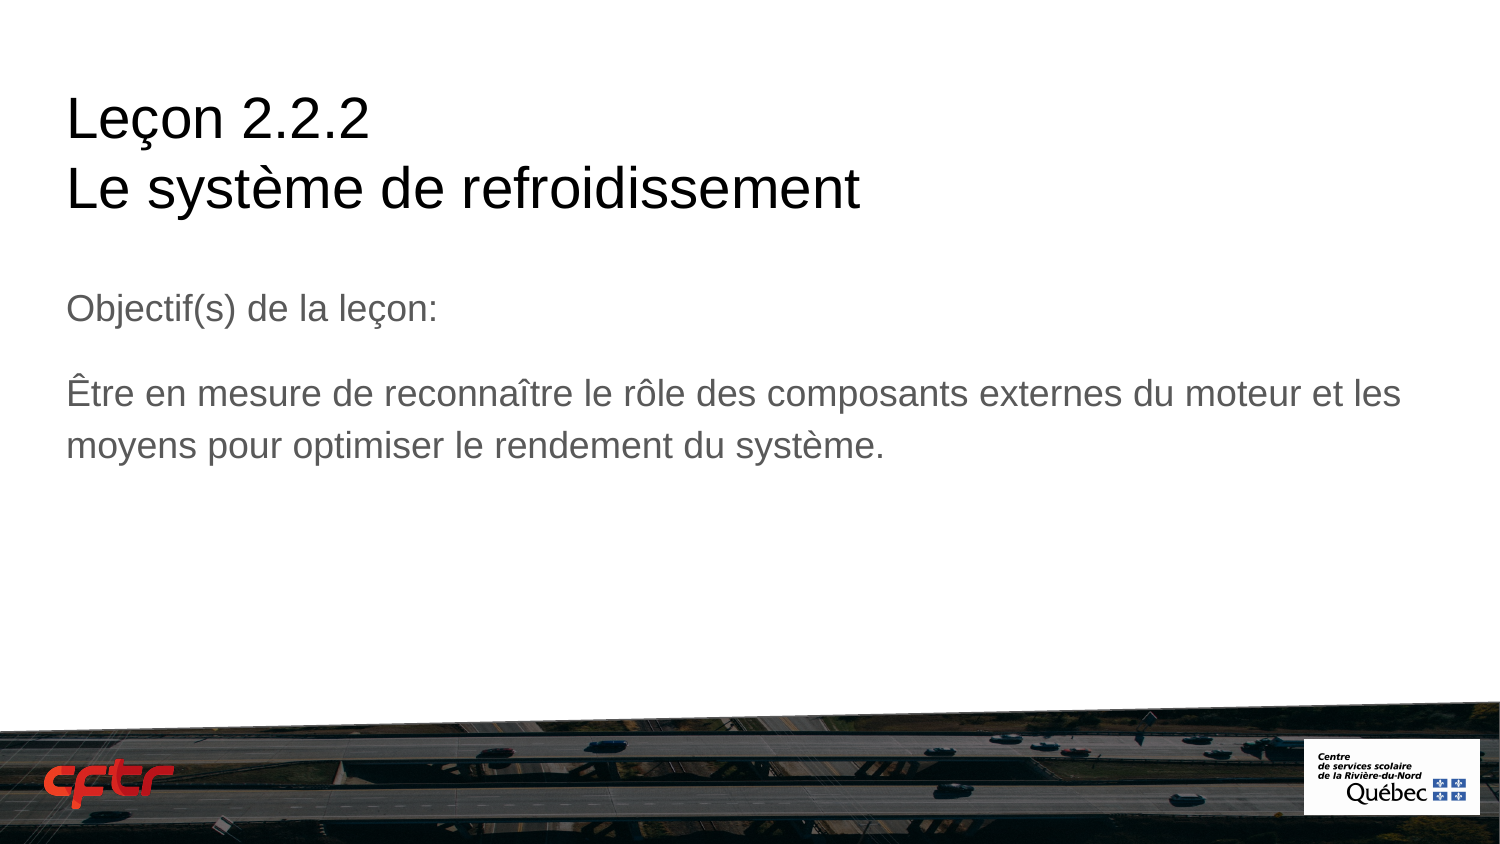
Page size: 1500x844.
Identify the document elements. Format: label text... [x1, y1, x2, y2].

picture [0, 704, 1499, 844]
list Objectif(s) de la leçon: Être en mesure de reconnaître le rôle des composants externes du moteur et les moyens pour optimiser le rendement du système. [51, 262, 1449, 582]
title Leçon 2.2.2 Le système de refroidissement [51, 65, 1449, 160]
